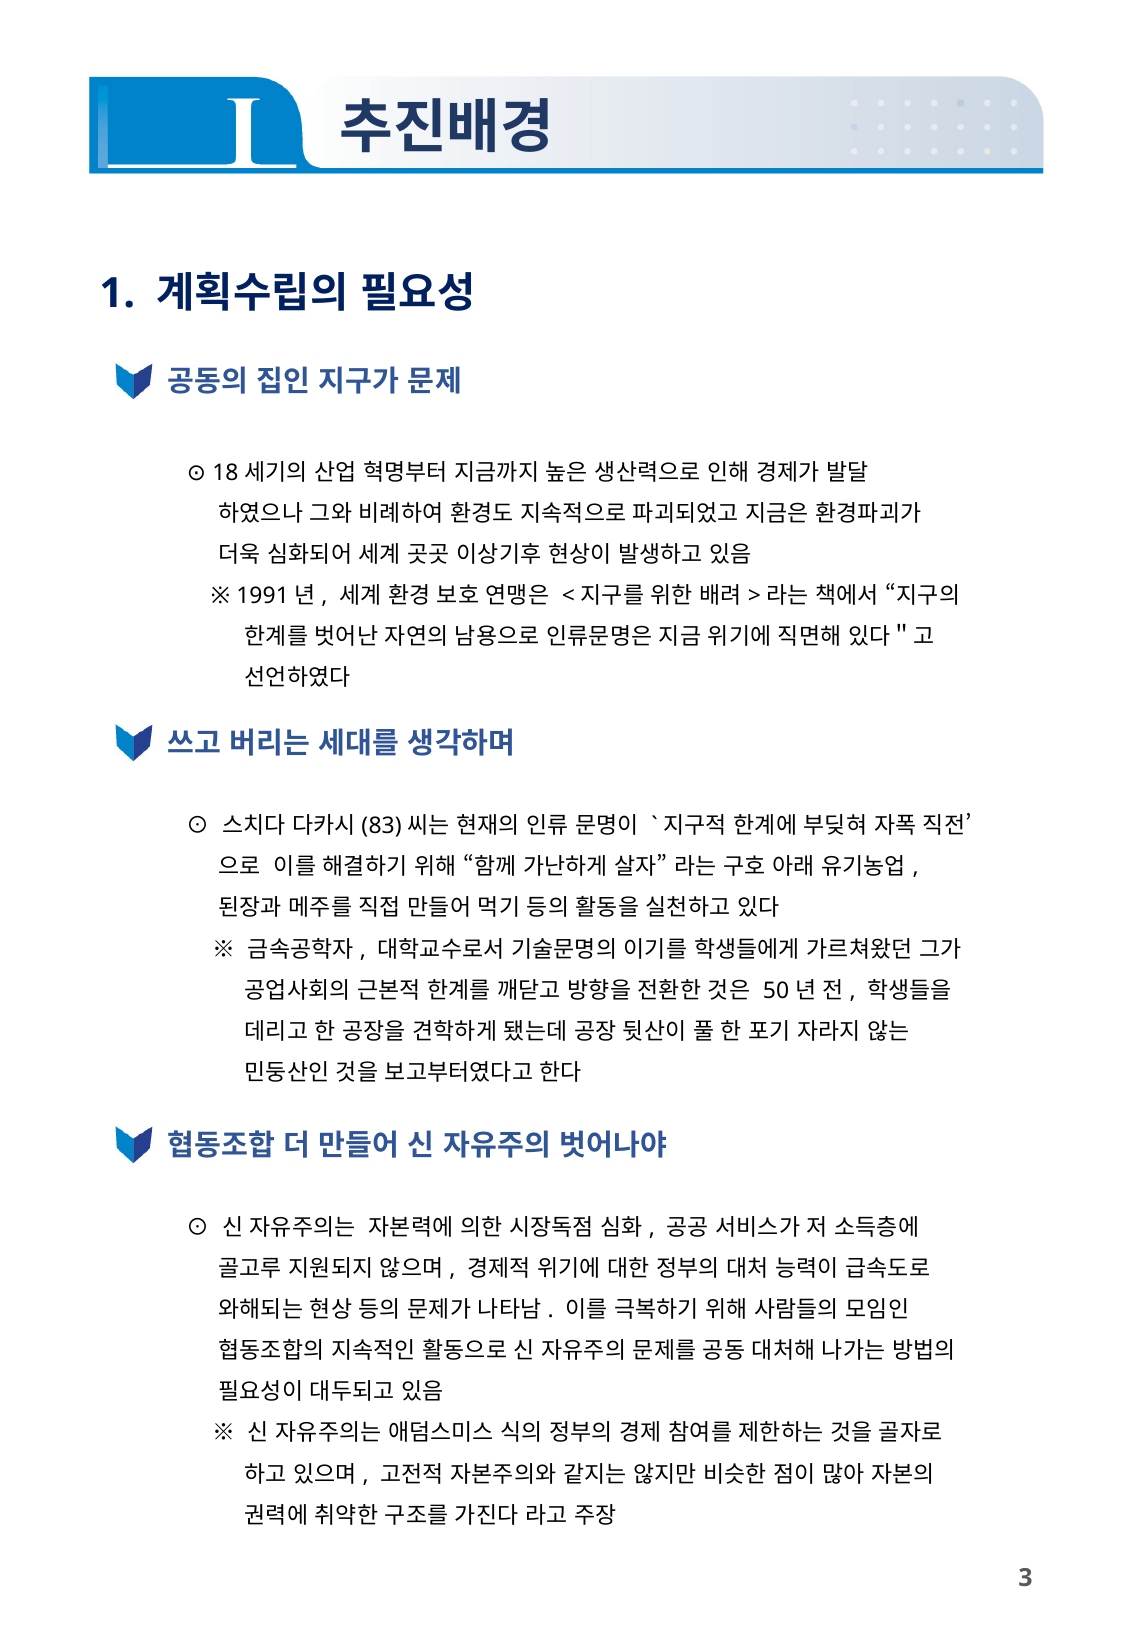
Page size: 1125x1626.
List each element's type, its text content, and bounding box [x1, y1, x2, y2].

text_box 공동의 집인 지구가 문제 [152, 355, 1048, 405]
text_box 3 [963, 1554, 1048, 1599]
text_box ⊙ 18세기의 산업 혁명부터 지금까지 높은 생산력으로 인해 경제가 발달 하였으나 그와 비례하여 환경도 지속적으로 파괴되었고 지금은 환경파괴가 더욱 심화되어 세계 곳곳 이상기후 현상이 발생하고 있음 ※ 1991년, 세계 환경 보호 연맹은 <지구를 위한 배려>라는 책에서 “지구의 한계를 벗어난 자연의 남용으로 인류문명은 지금 위기에 직면해 있다＂고 선언하였다 [172, 436, 1048, 698]
picture [114, 361, 153, 401]
text_box 쓰고 버리는 세대를 생각하며 [152, 716, 1048, 767]
text_box 1. 계획수립의 필요성 [84, 258, 570, 324]
picture [84, 72, 1048, 178]
text_box 협동조합 더 만들어 신 자유주의 벗어나야 [152, 1118, 1048, 1169]
picture [114, 1124, 153, 1164]
text_box ⊙ 신 자유주의는 자본력에 의한 시장독점 심화, 공공 서비스가 저 소득층에 골고루 지원되지 않으며, 경제적 위기에 대한 정부의 대처 능력이 급속도로 와해되는 현상 등의 문제가 나타남. 이를 극복하기 위해 사람들의 모임인 협동조합의 지속적인 활동으로 신 자유주의 문제를 공동 대처해 나가는 방법의 필요성이 대두되고 있음 ※ 신 자유주의는 애덤스미스 식의 정부의 경제 참여를 제한하는 것을 골자로 하고 있으며, 고전적 자본주의와 같지는 않지만 비슷한 점이 많아 자본의 권력에 취약한 구조를 가진다 라고 주장 [172, 1191, 1048, 1536]
picture [114, 722, 153, 762]
text_box ⊙ 스치다 다카시(83)씨는 현재의 인류 문명이 `지구적 한계에 부딪혀 자폭 직전’ 으로 이를 해결하기 위해 “함께 가난하게 살자” 라는 구호 아래 유기농업, 된장과 메주를 직접 만들어 먹기 등의 활동을 실천하고 있다 ※ 금속공학자, 대학교수로서 기술문명의 이기를 학생들에게 가르쳐왔던 그가 공업사회의 근본적 한계를 깨닫고 방향을 전환한 것은 50년 전, 학생들을 데리고 한 공장을 견학하게 됐는데 공장 뒷산이 풀 한 포기 자라지 않는 민둥산인 것을 보고부터였다고 한다 [172, 789, 1048, 1093]
